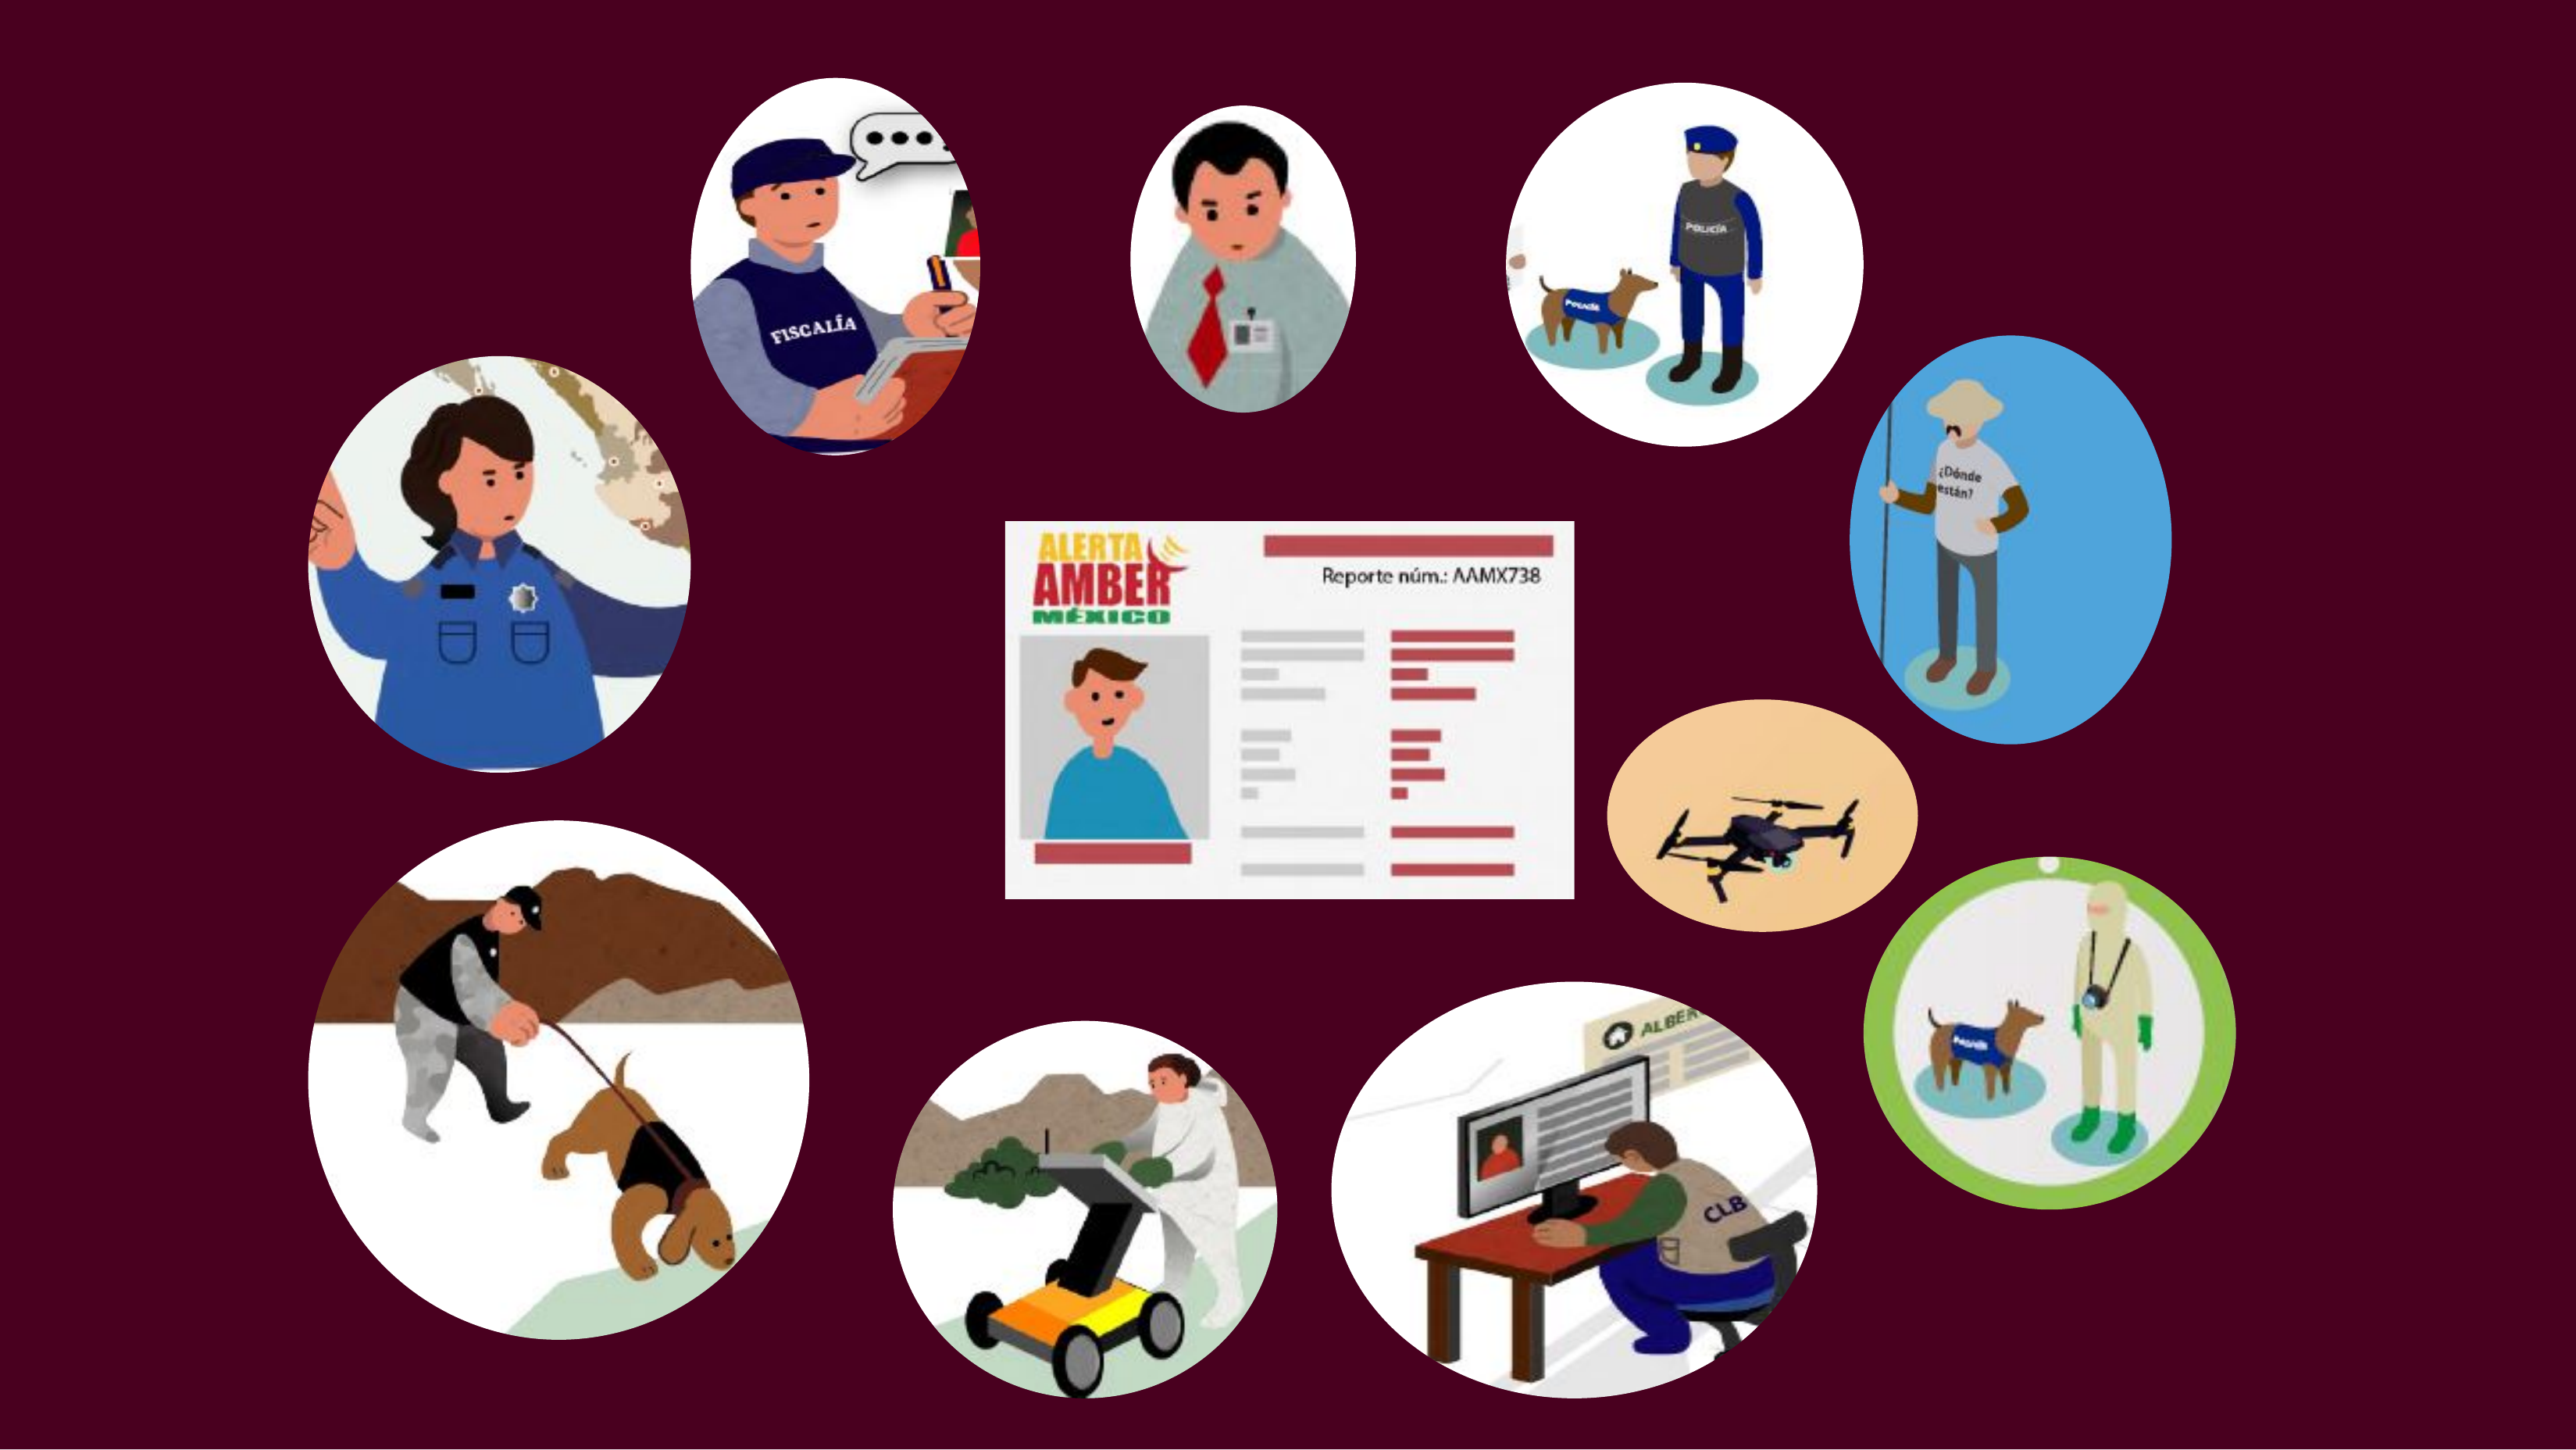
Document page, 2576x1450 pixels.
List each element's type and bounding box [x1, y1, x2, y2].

picture [1004, 521, 1575, 900]
picture [308, 820, 810, 1341]
picture [1331, 981, 1818, 1399]
picture [892, 1020, 1278, 1399]
picture [308, 77, 981, 773]
picture [1505, 82, 2236, 1210]
picture [1130, 105, 1357, 413]
